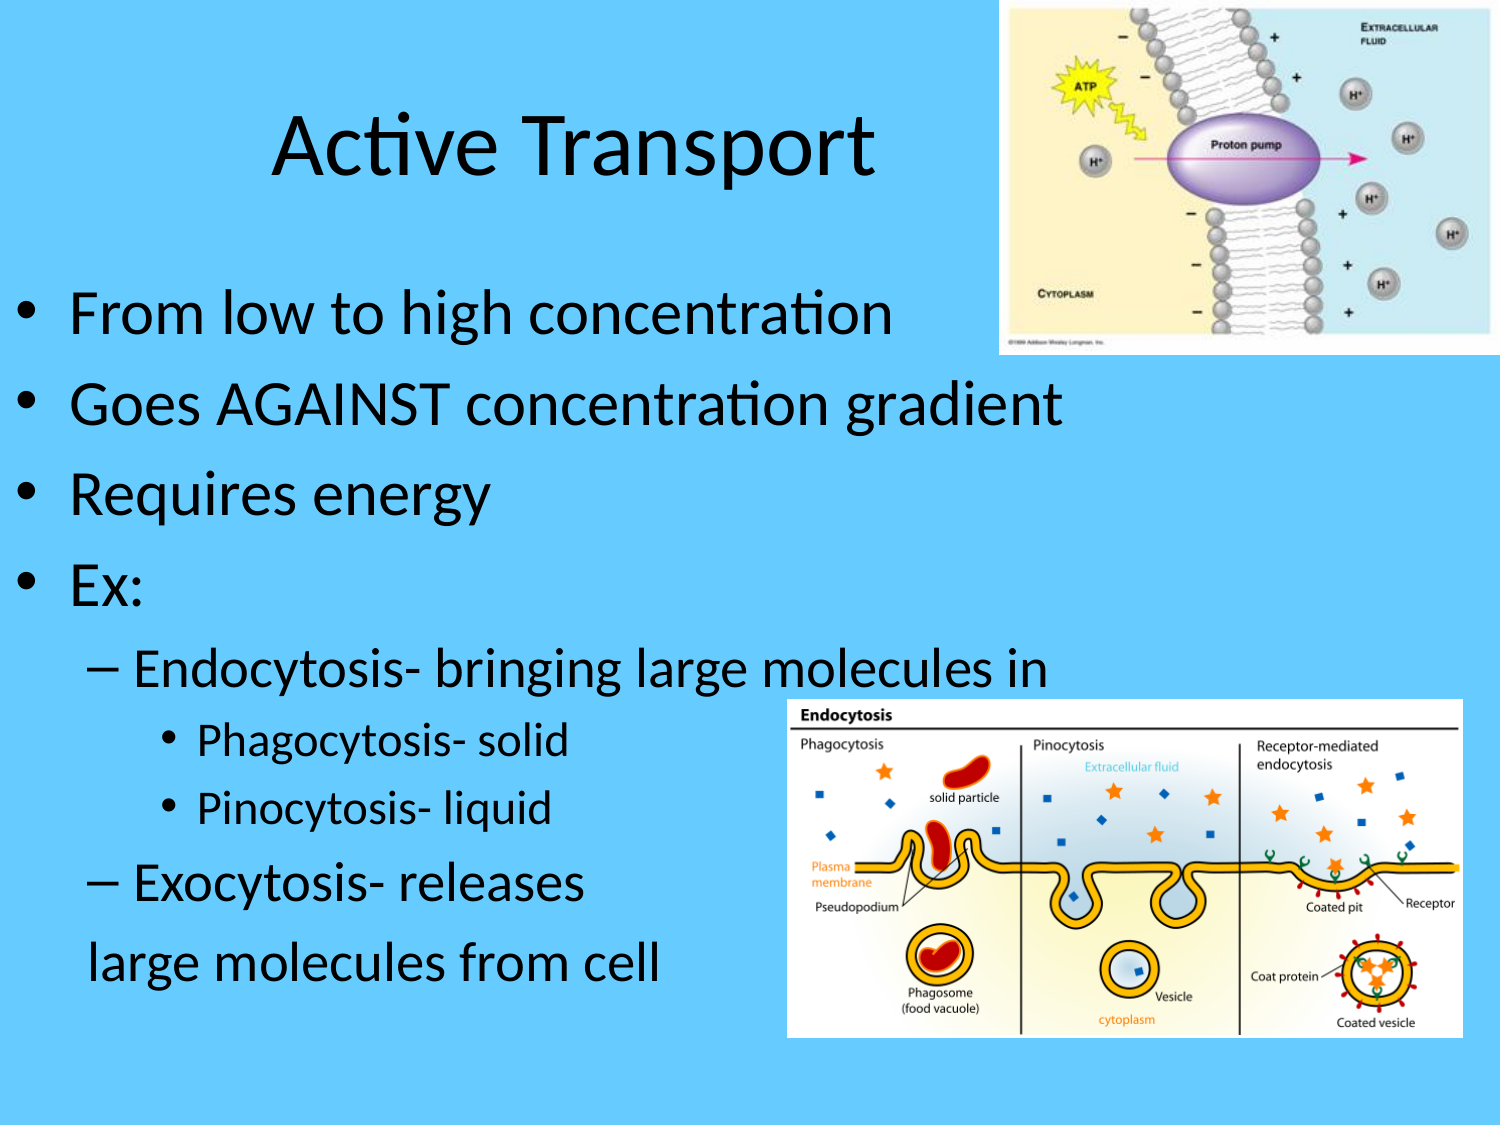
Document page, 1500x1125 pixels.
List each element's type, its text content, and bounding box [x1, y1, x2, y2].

title Active Transport [75, 45, 994, 233]
picture [787, 699, 1463, 1038]
picture [999, 0, 1500, 355]
list From low to high concentration Goes AGAINST concentration gradient Requires energy Ex: Endocytosis- bringing large molecules in Phagocytosis- solid Pinocytosis- liquid Exocytosis- releases large molecules from cell [0, 262, 1350, 1005]
